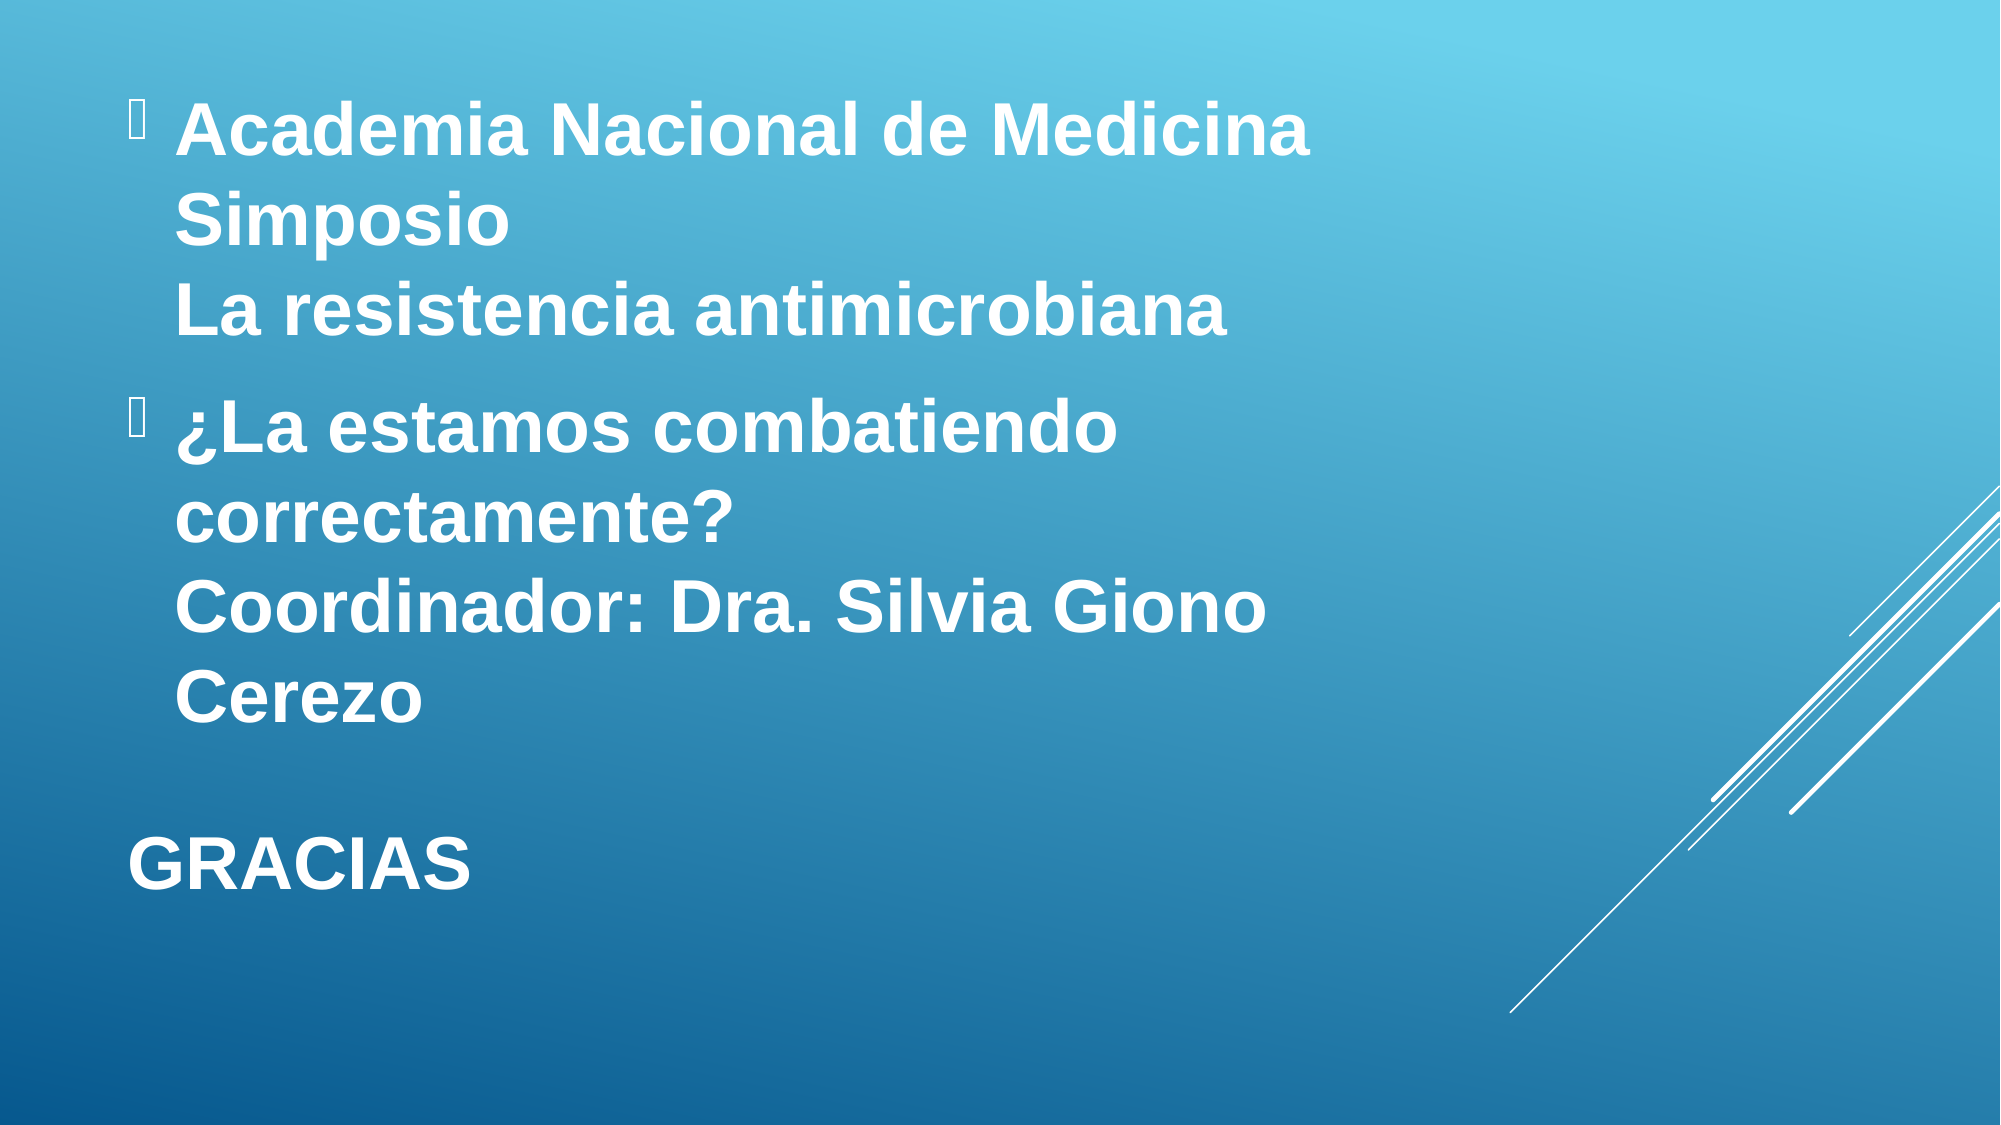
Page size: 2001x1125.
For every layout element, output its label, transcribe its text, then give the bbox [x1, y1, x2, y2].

list Academia Nacional de Medicina Simposio La resistencia antimicrobiana ¿La estamos combatiendo correctamente? Coordinador: Dra. Silvia Giono Cerezo [112, 112, 1513, 706]
title Gracias [112, 736, 1513, 984]
